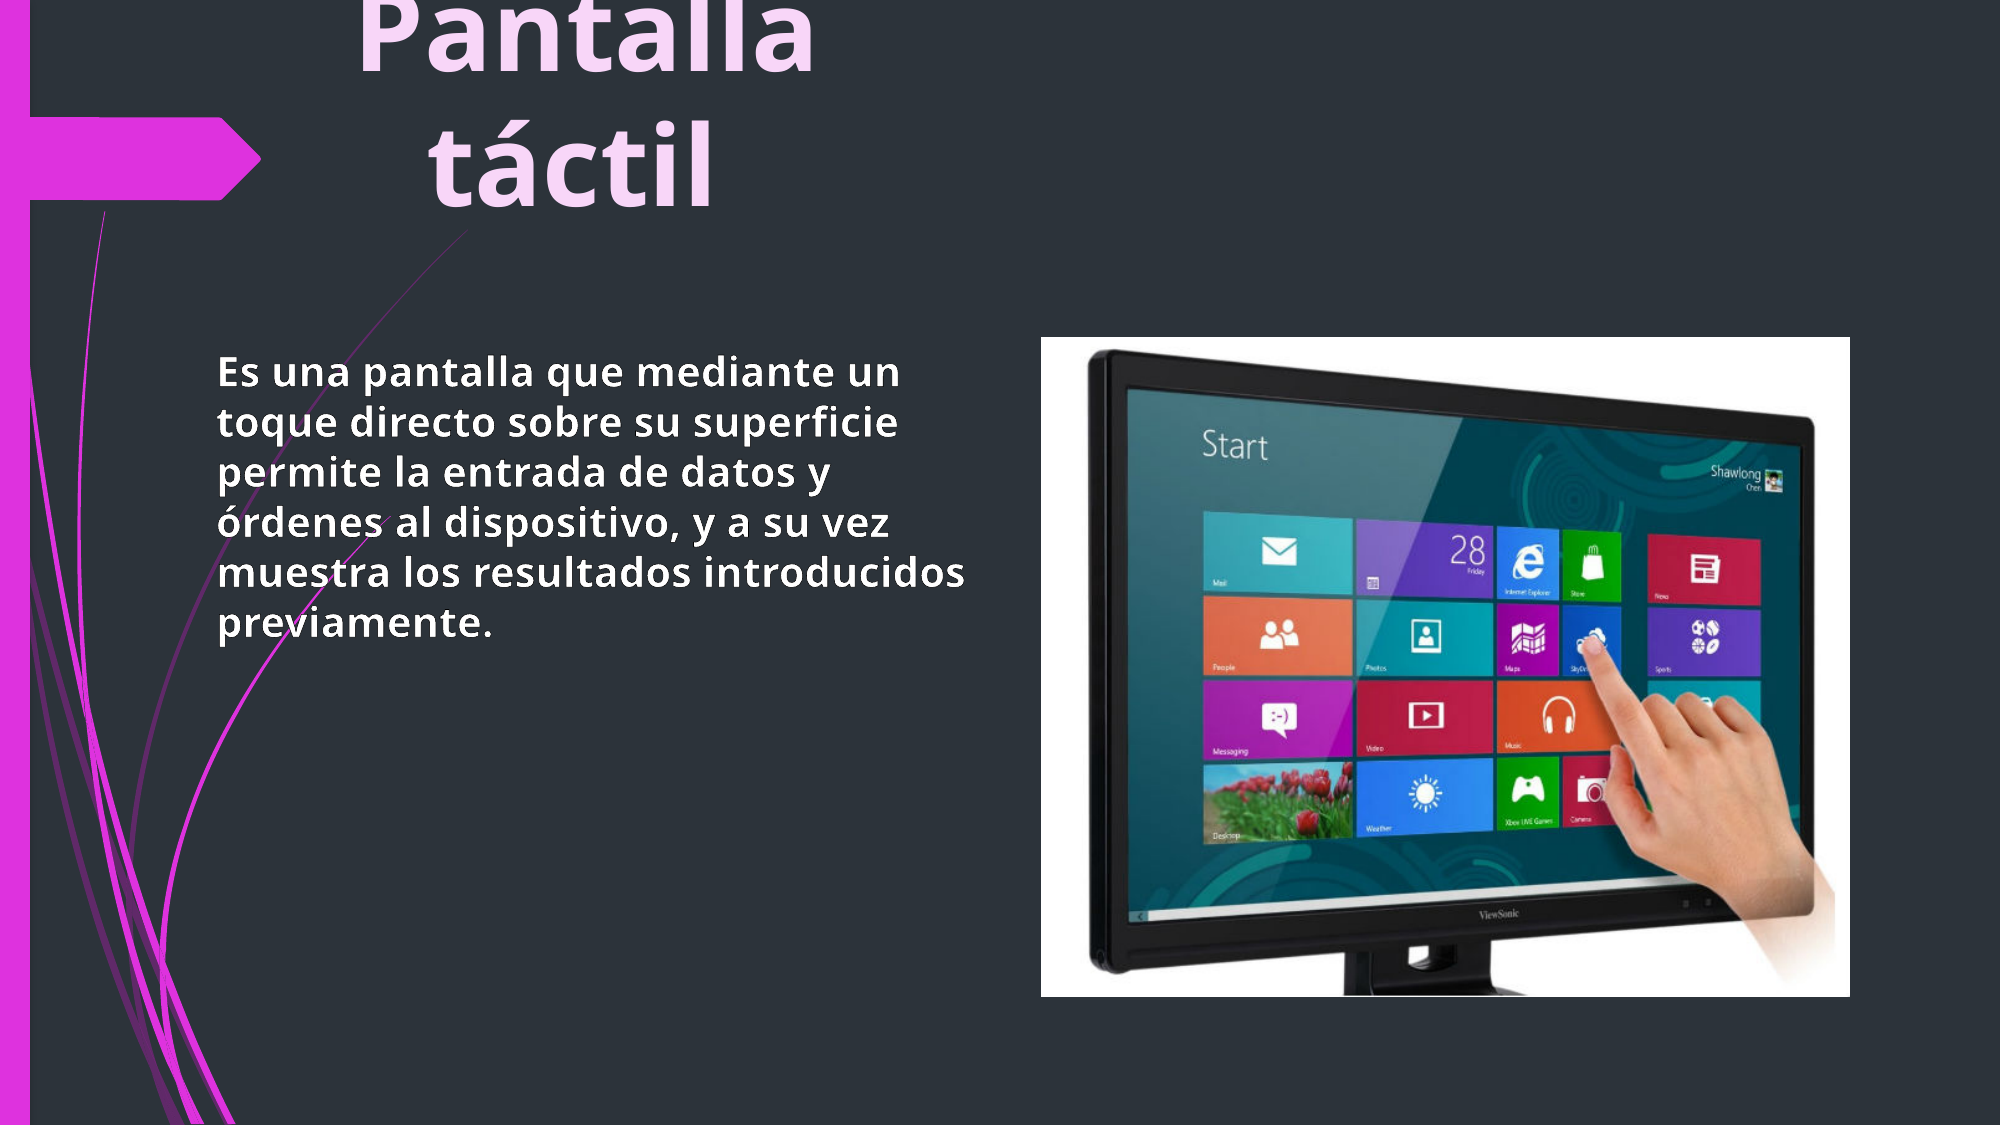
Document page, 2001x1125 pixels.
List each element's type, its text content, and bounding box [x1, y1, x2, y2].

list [1041, 337, 1851, 998]
list Es una pantalla que mediante un toque directo sobre su superficie permite la entrada de datos​ y órdenes al dispositivo, y a su vez muestra los resultados introducidos previamente. [201, 337, 993, 963]
title Pantalla táctil [180, 38, 993, 287]
